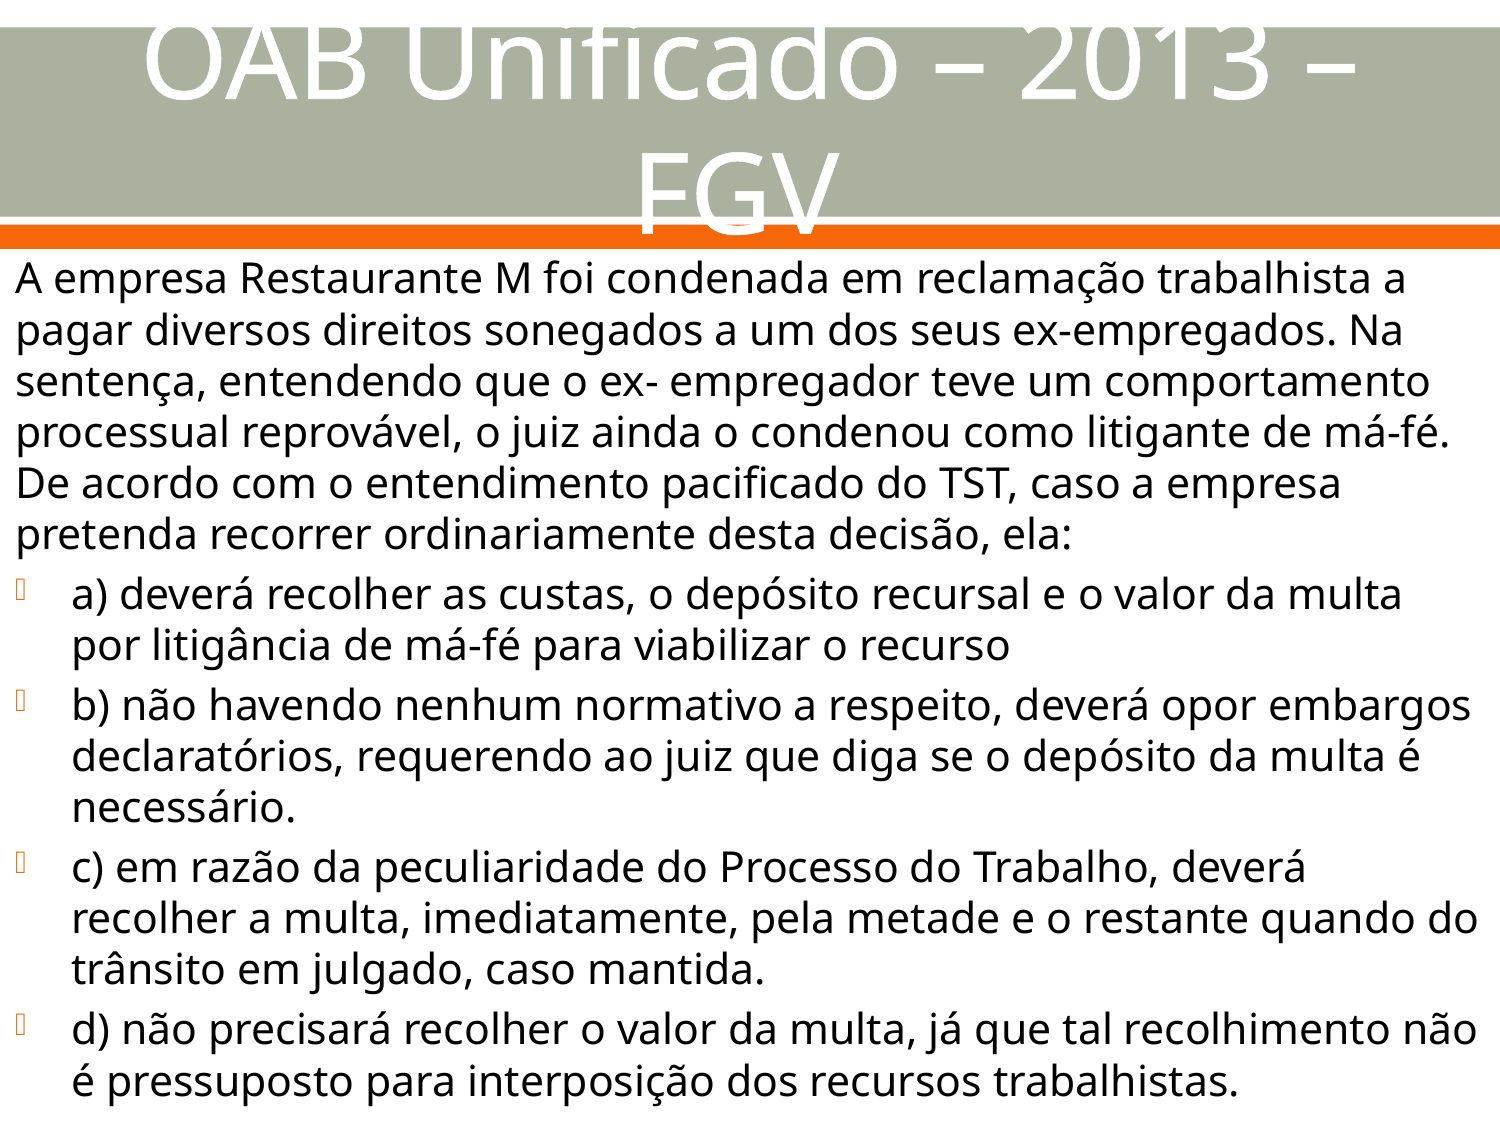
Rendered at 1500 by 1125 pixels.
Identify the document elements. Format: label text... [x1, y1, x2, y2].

list A empresa Restaurante M foi condenada em reclamação trabalhista a pagar diversos direitos sonegados a um dos seus ex-empregados. Na sentença, entendendo que o ex- empregador teve um comportamento processual reprovável, o juiz ainda o condenou como litigante de má-fé. De acordo com o entendimento pacificado do TST, caso a empresa pretenda recorrer ordinariamente desta decisão, ela: a) deverá recolher as custas, o depósito recursal e o valor da multa por litigância de má-fé para viabilizar o recurso b) não havendo nenhum normativo a respeito, deverá opor embargos declaratórios, requerendo ao juiz que diga se o depósito da multa é necessário. c) em razão da peculiaridade do Processo do Trabalho, deverá recolher a multa, imediatamente, pela metade e o restante quando do trânsito em julgado, caso mantida. d) não precisará recolher o valor da multa, já que tal recolhimento não é pressuposto para interposição dos recursos trabalhistas. [0, 243, 1500, 1125]
title OAB Unificado – 2013 – FGV [75, 29, 1425, 213]
